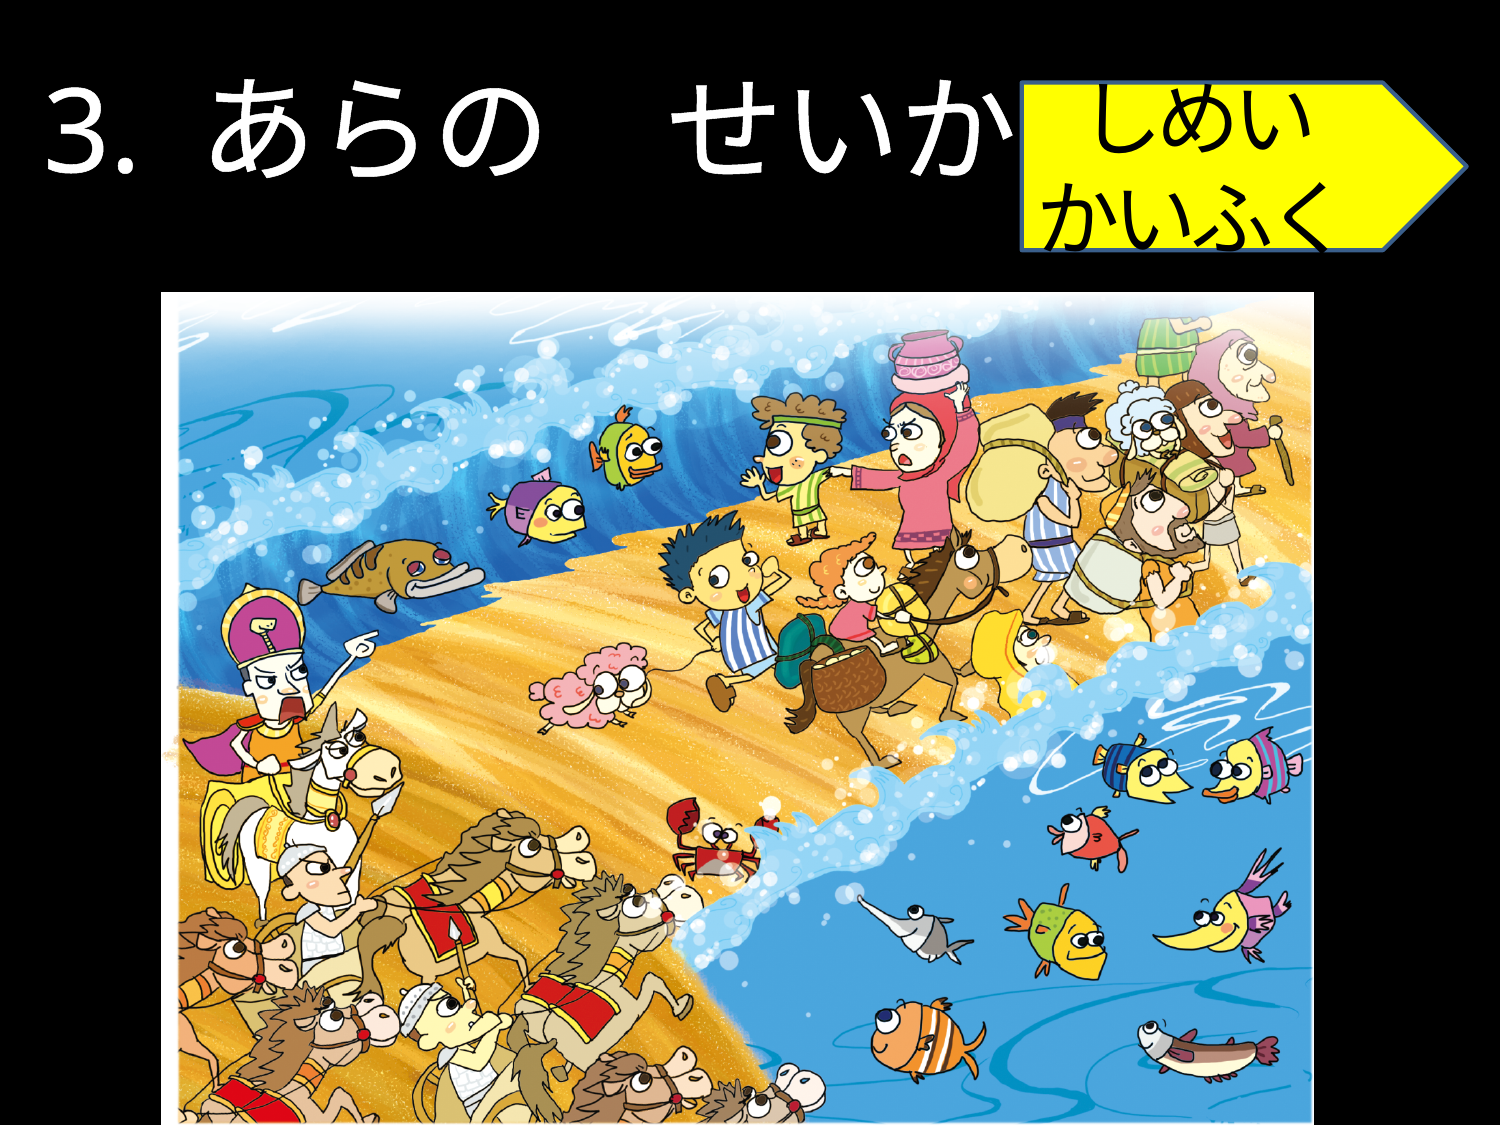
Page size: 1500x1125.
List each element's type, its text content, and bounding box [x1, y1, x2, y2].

title 3. あらの せいかつ [2, 42, 1500, 209]
text_box しめい かいふく [1019, 80, 1469, 253]
picture [160, 291, 1315, 1125]
